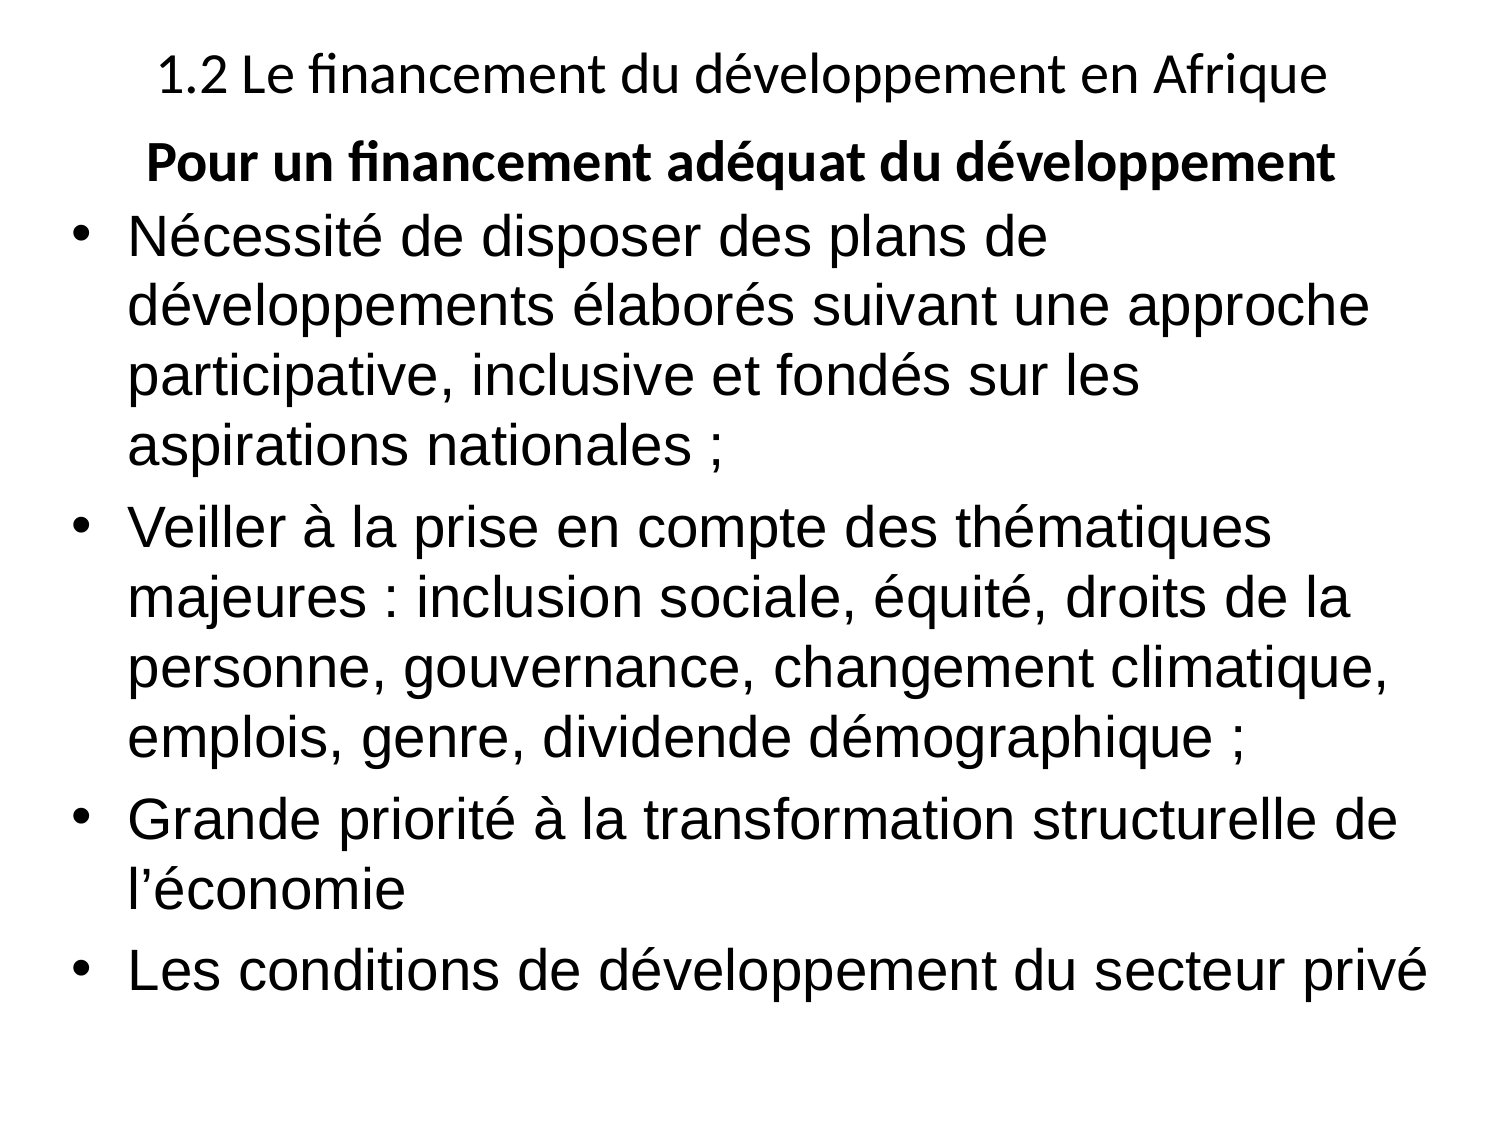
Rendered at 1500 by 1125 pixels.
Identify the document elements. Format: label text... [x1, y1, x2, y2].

list Pour un financement adéquat du développement [15, 116, 1468, 231]
title 1.2 Le financement du développement en Afrique [36, 28, 1447, 112]
list Nécessité de disposer des plans de développements élaborés suivant une approche participative, inclusive et fondés sur les aspirations nationales ; Veiller à la prise en compte des thématiques majeures : inclusion sociale, équité, droits de la personne, gouvernance, changement climatique, emplois, genre, dividende démographique ; Grande priorité à la transformation structurelle de l’économie Les conditions de développement du secteur privé [56, 231, 1447, 1125]
